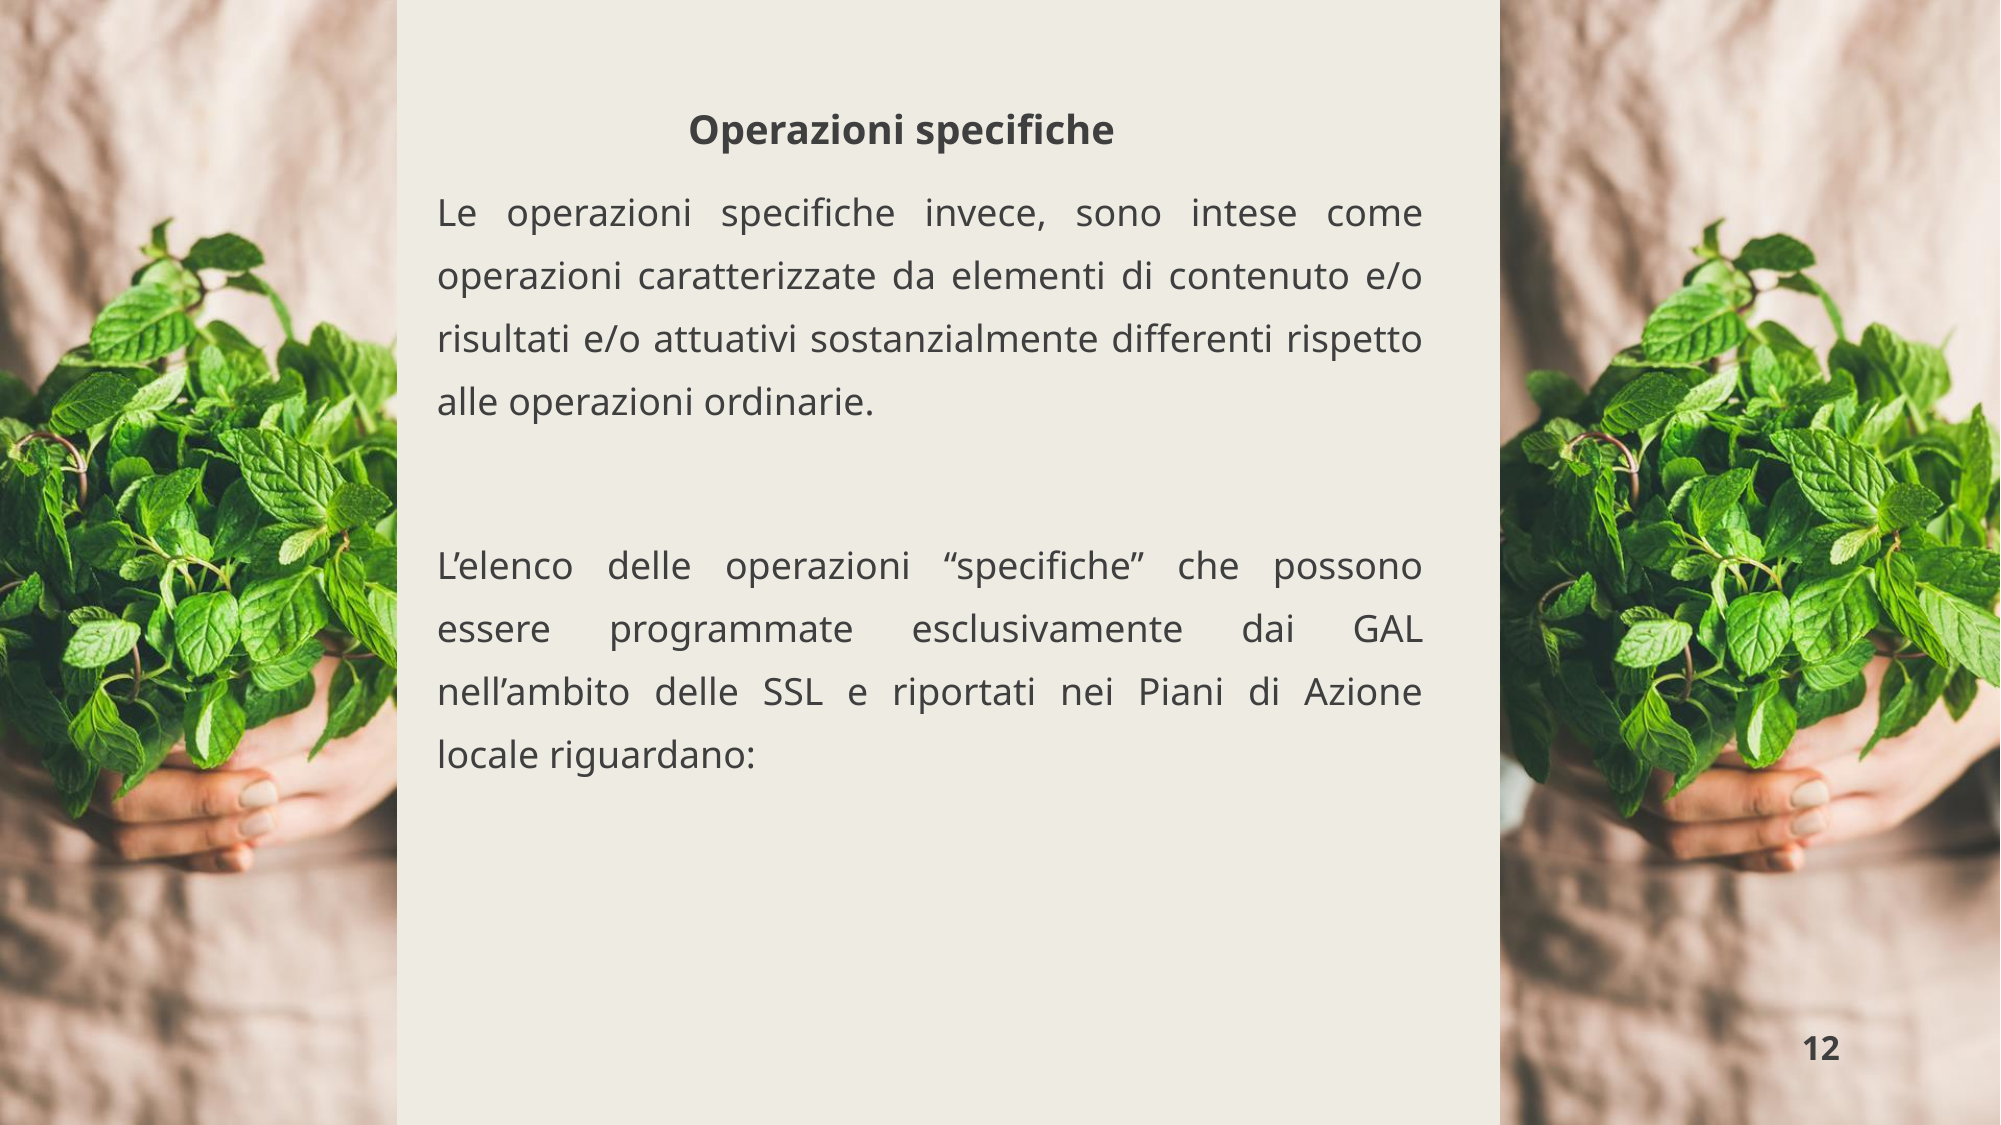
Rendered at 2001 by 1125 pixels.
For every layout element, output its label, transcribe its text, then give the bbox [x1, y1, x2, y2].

picture [0, 0, 397, 1125]
list Le operazioni specifiche invece, sono intese come operazioni caratterizzate da elementi di contenuto e/o risultati e/o attuativi sostanzialmente differenti rispetto alle operazioni ordinarie. L’elenco delle operazioni “specifiche” che possono essere programmate esclusivamente dai GAL nell’ambito delle SSL e riportati nei Piani di Azione locale riguardano: [418, 152, 1443, 1034]
title Operazioni specifiche [401, 71, 1494, 168]
picture [1499, 0, 2000, 1125]
